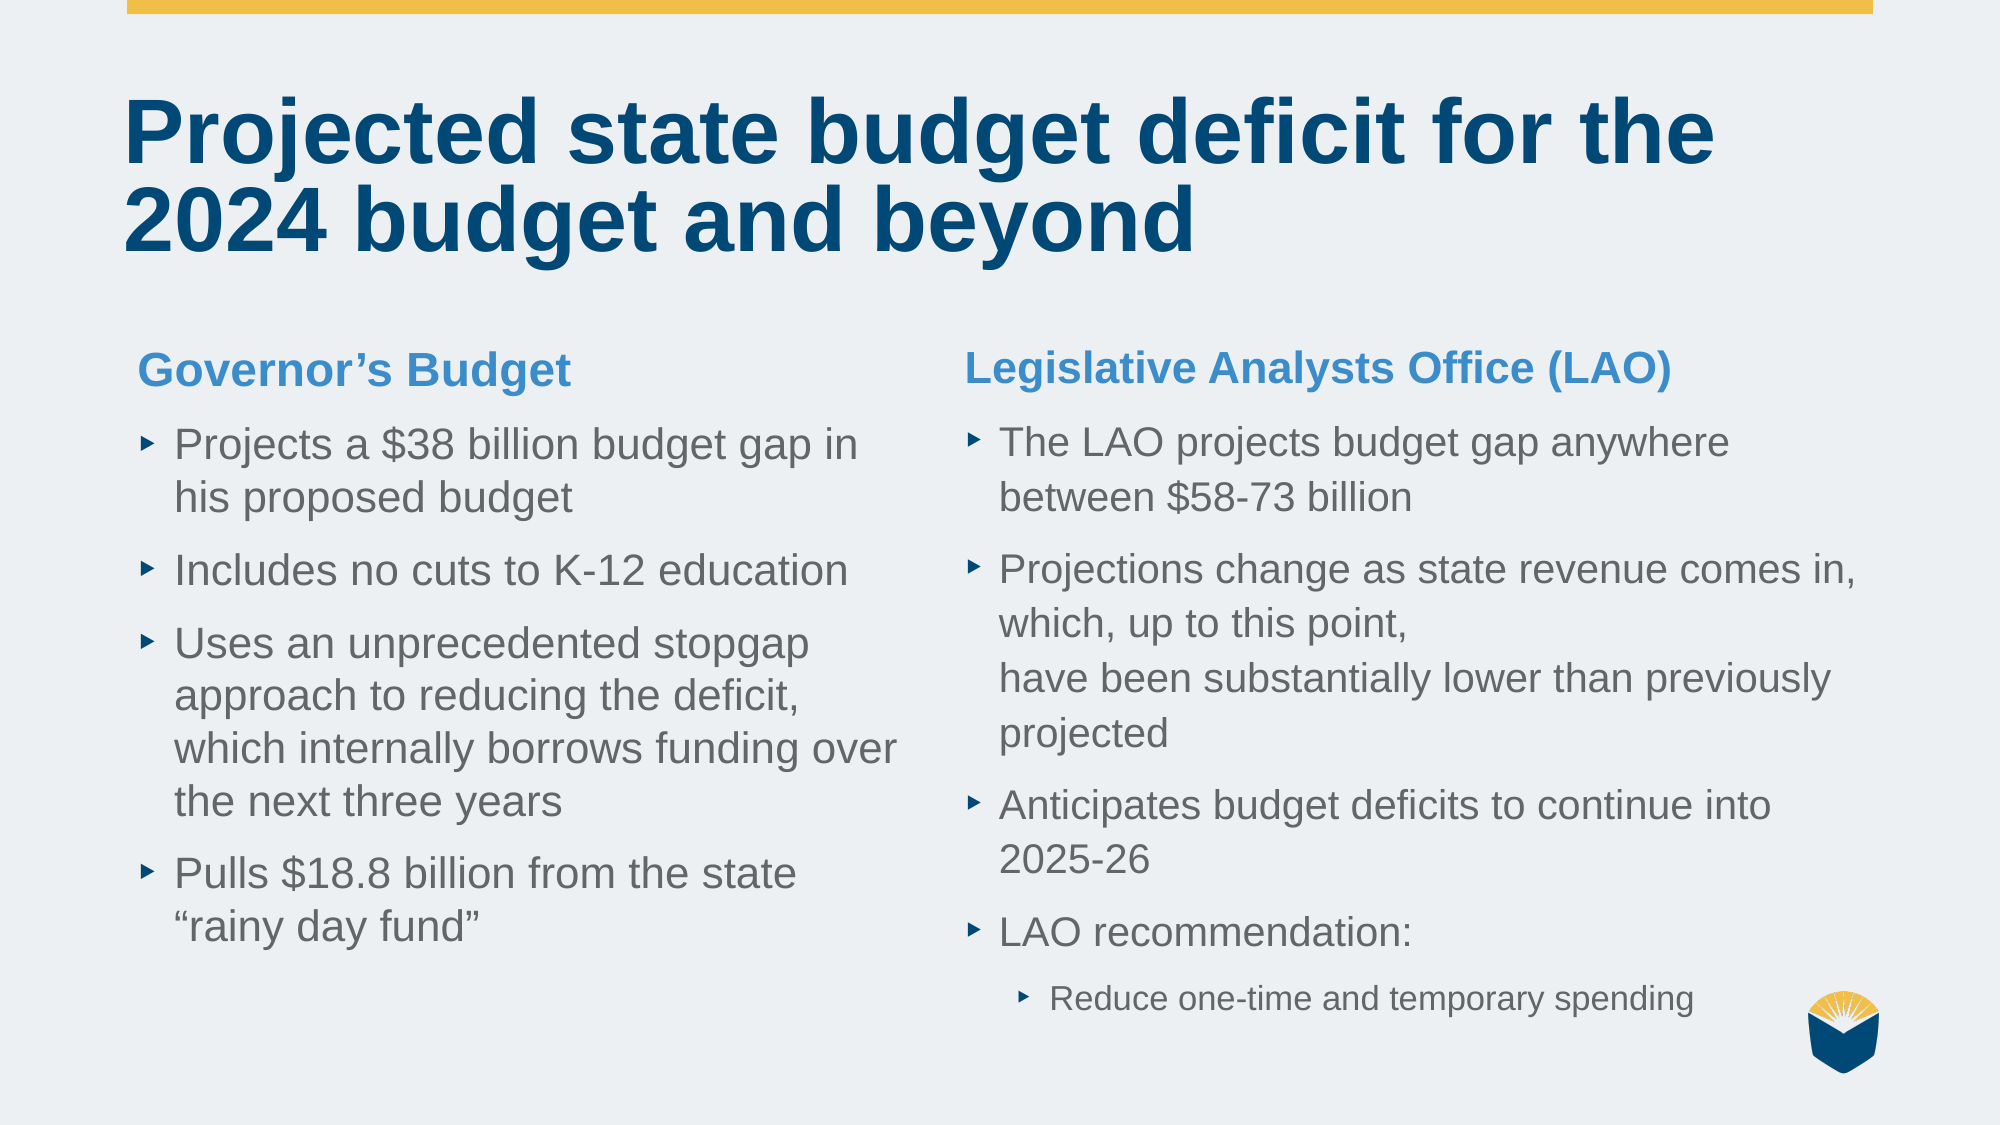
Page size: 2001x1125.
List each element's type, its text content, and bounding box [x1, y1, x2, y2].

list Legislative Analysts Office (LAO) The LAO projects budget gap anywhere between $58-73 billion Projections change as state revenue comes in, which, up to this point, have been substantially lower than previously projected Anticipates budget deficits to continue into 2025-26 LAO recommendation: Reduce one-time and temporary spending [964, 338, 1903, 1039]
picture [1808, 1039, 1879, 1074]
title Projected state budget deficit for the 2024 budget and beyond [123, 44, 1849, 285]
list Governor’s Budget Projects a $38 billion budget gap in his proposed budget Includes no cuts to K-12 education Uses an unprecedented stopgap approach to reducing the deficit, which internally borrows funding over the next three years Pulls $18.8 billion from the state “rainy day fund” [137, 338, 920, 1039]
